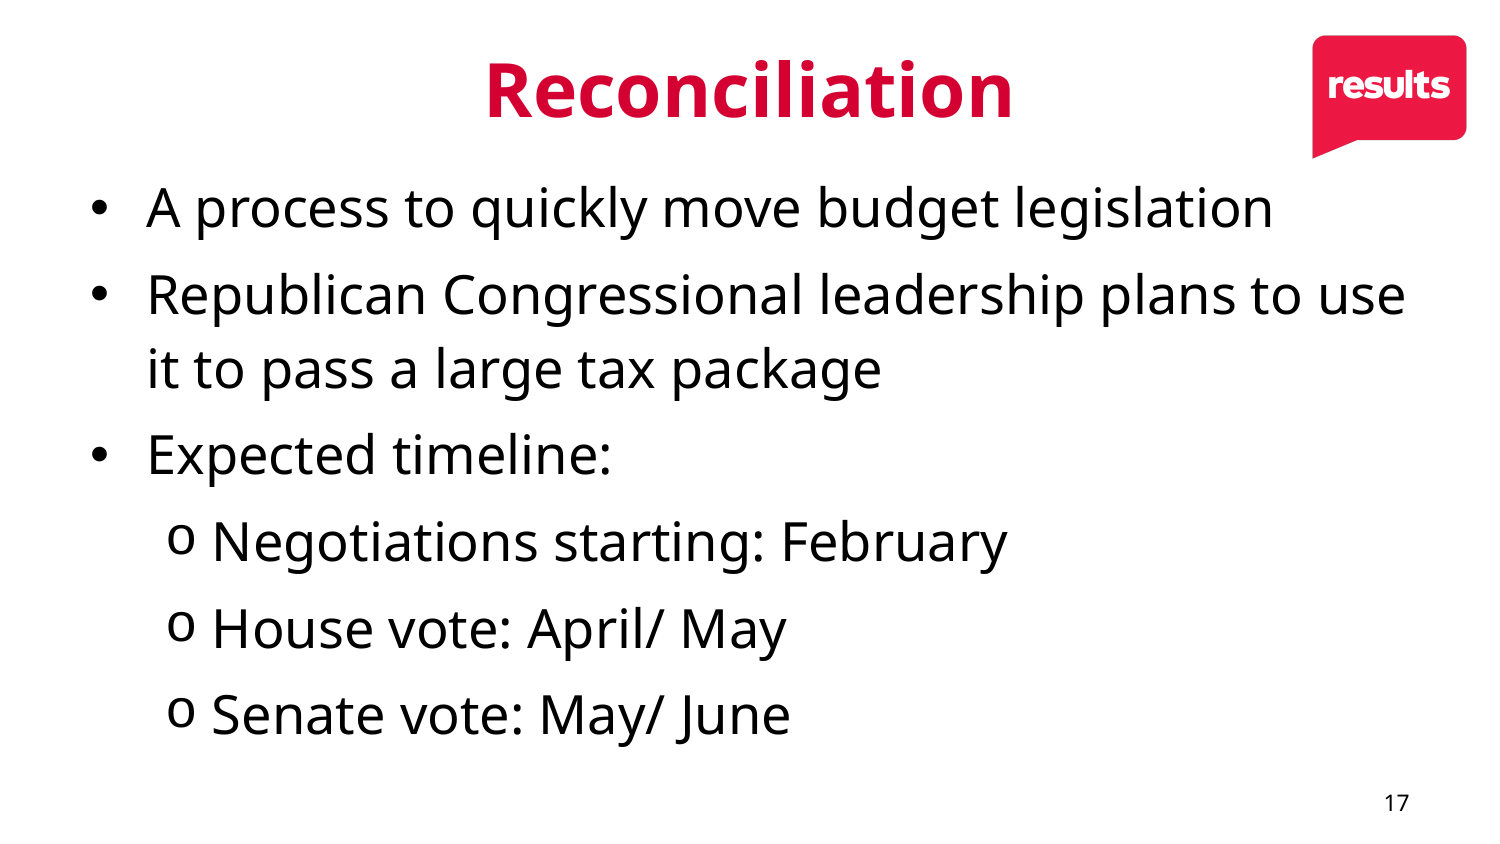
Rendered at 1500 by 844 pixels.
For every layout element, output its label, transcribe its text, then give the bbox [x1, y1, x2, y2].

title Reconciliation [142, 16, 1358, 157]
picture [1289, 13, 1490, 175]
list A process to quickly move budget legislation Republican Congressional leadership plans to use it to pass a large tax package Expected timeline: Negotiations starting: February House vote: April/ May Senate vote: May/ June [75, 157, 1425, 756]
slide_number 17 [1074, 782, 1425, 827]
